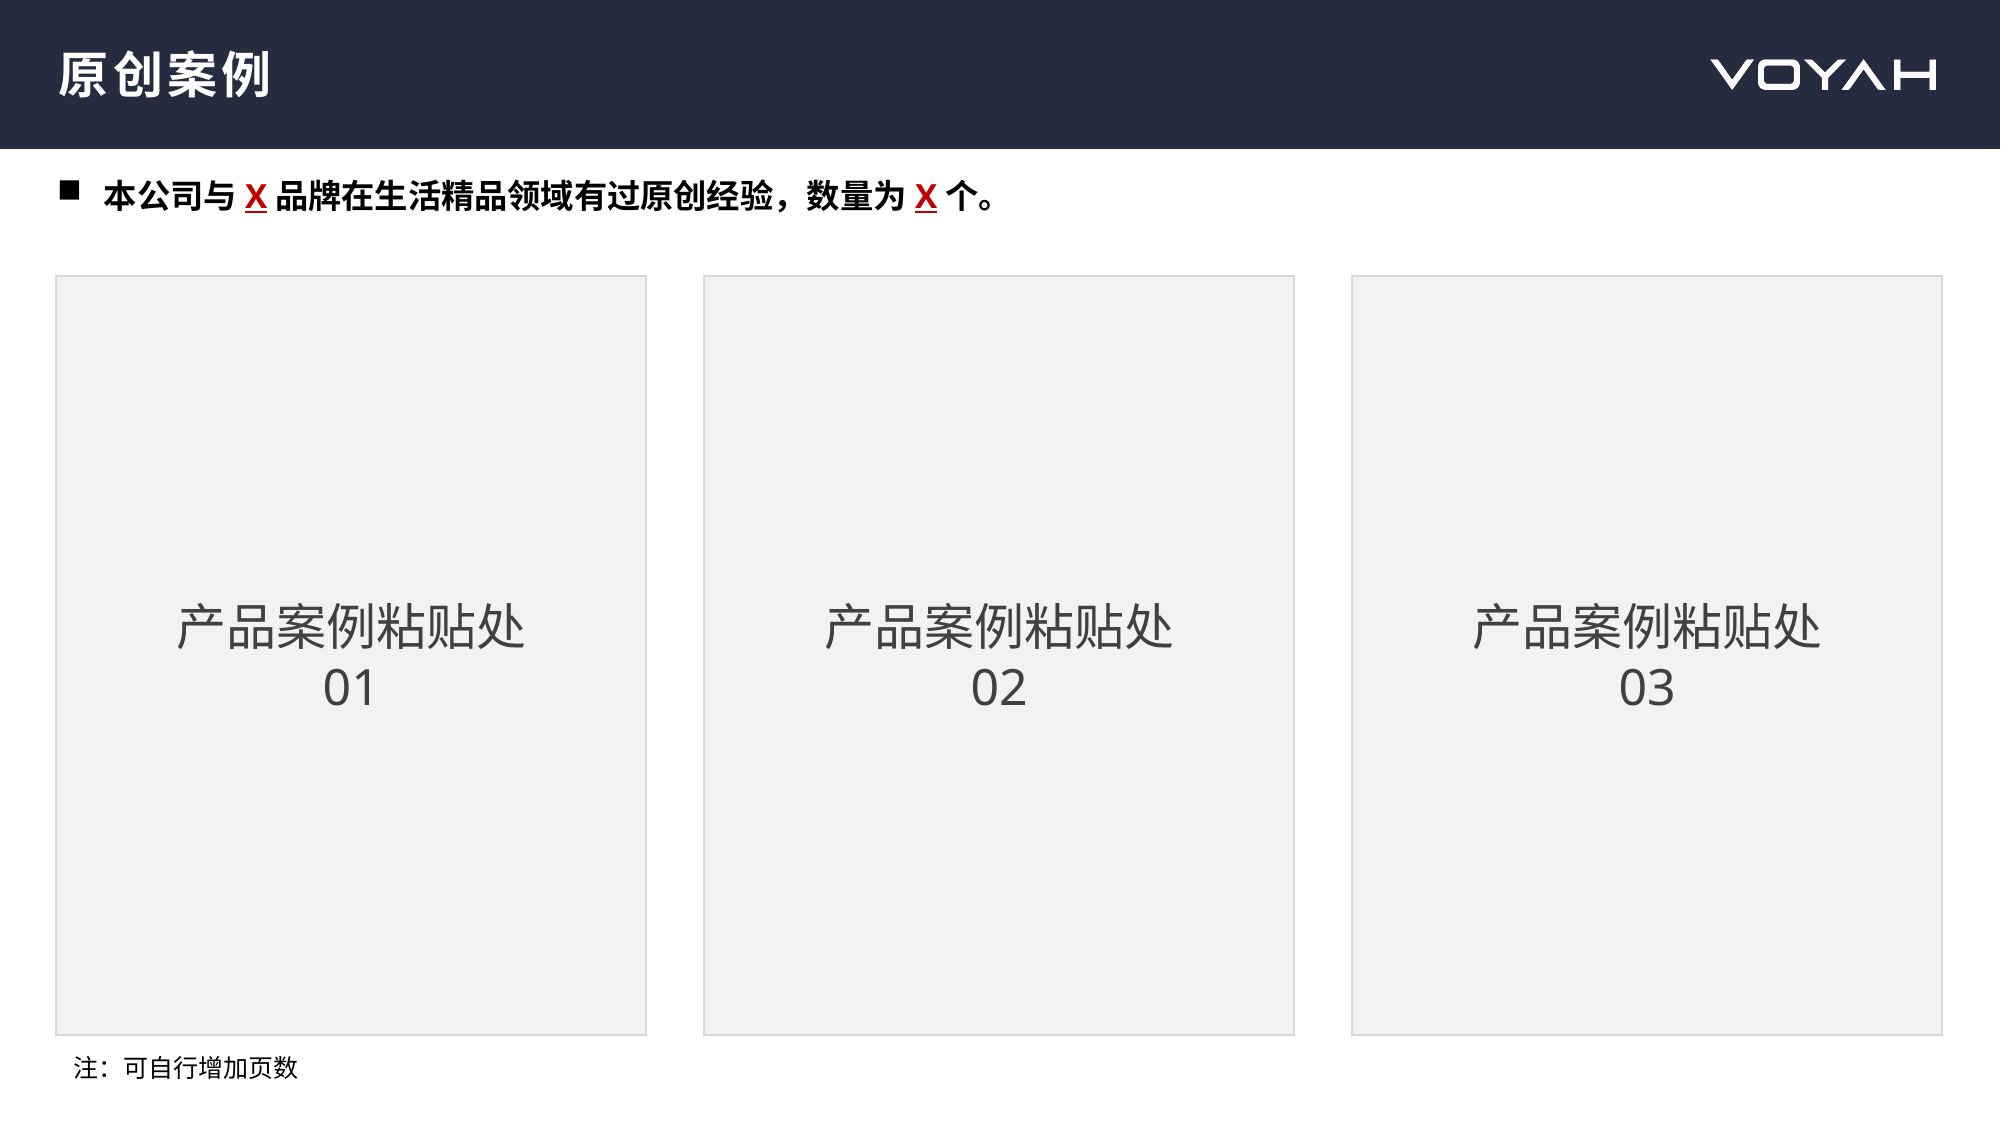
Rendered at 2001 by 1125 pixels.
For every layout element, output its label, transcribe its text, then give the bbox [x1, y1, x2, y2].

text_box 注：可自行增加页数 [59, 1044, 489, 1090]
picture [1710, 59, 1936, 90]
text_box 产品案例粘贴处 02 [703, 275, 1295, 1036]
text_box 本公司与X品牌在生活精品领域有过原创经验，数量为X个。 [42, 167, 1950, 223]
text_box 产品案例粘贴处 03 [1351, 275, 1943, 1036]
text_box 产品案例粘贴处 01 [55, 275, 647, 1036]
title 原创案例 [59, 9, 1582, 140]
